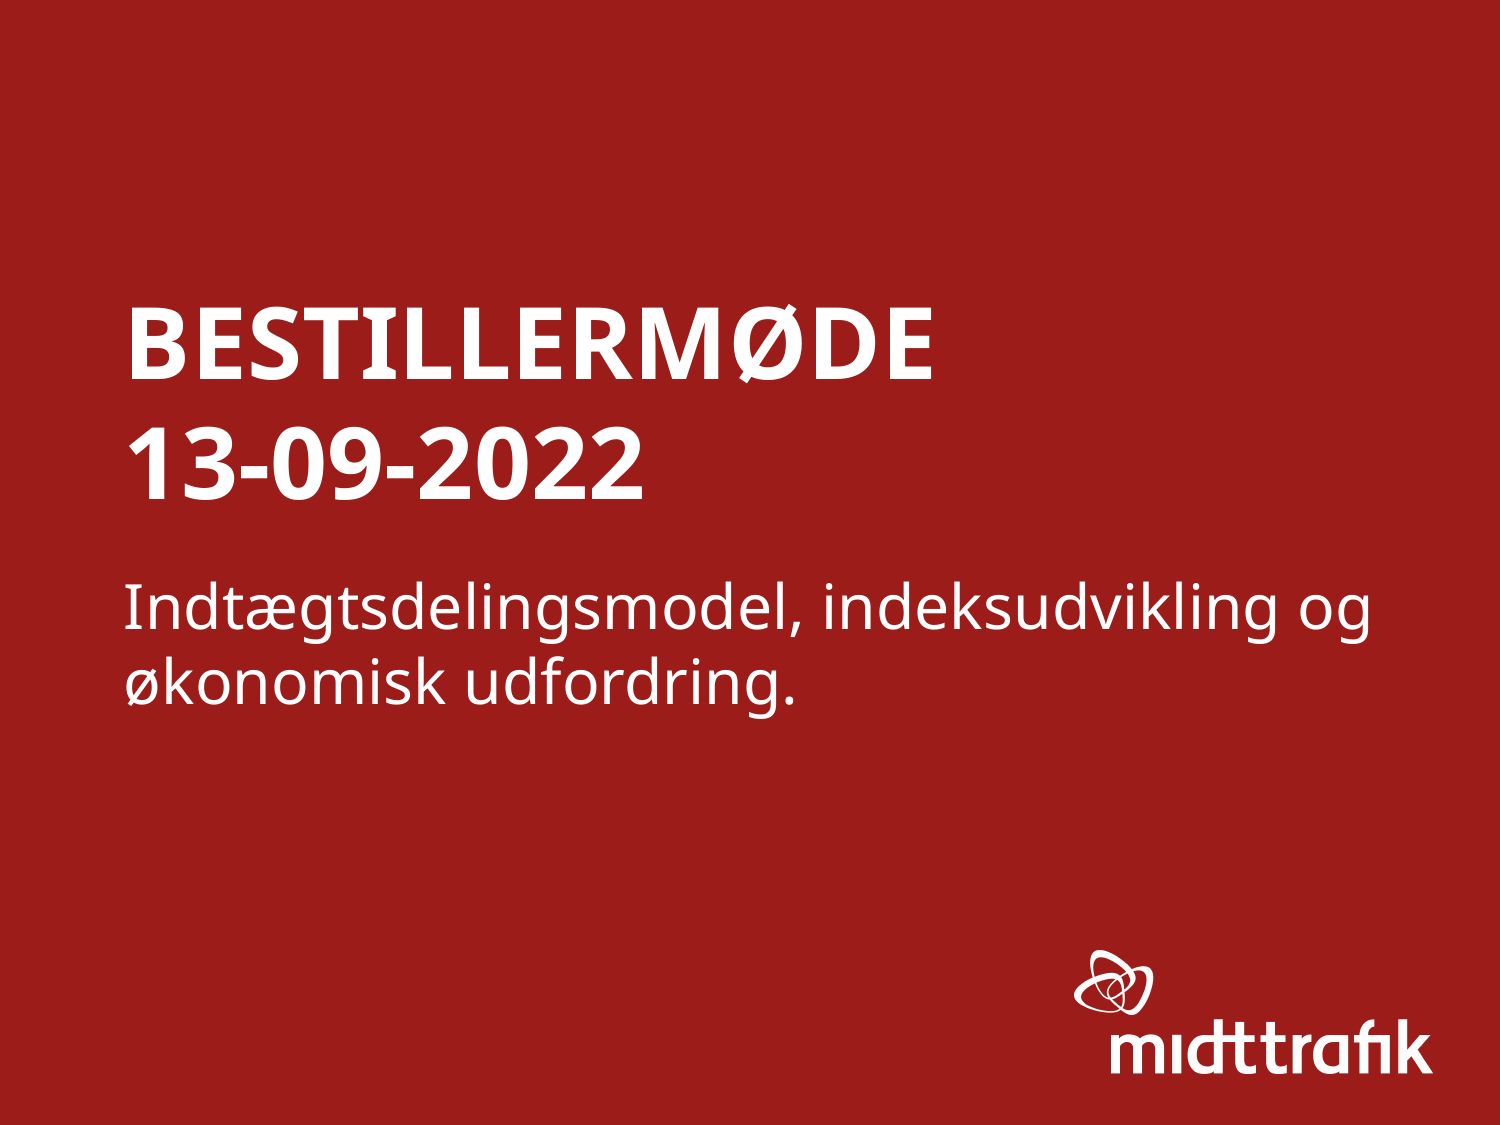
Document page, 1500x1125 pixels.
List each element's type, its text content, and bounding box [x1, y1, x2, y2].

picture [1074, 950, 1433, 1074]
list Indtægtsdelingsmodel, indeksudvikling og økonomisk udfordring. [124, 566, 1388, 815]
title Bestillermøde 13-09-2022 [124, 200, 1388, 520]
